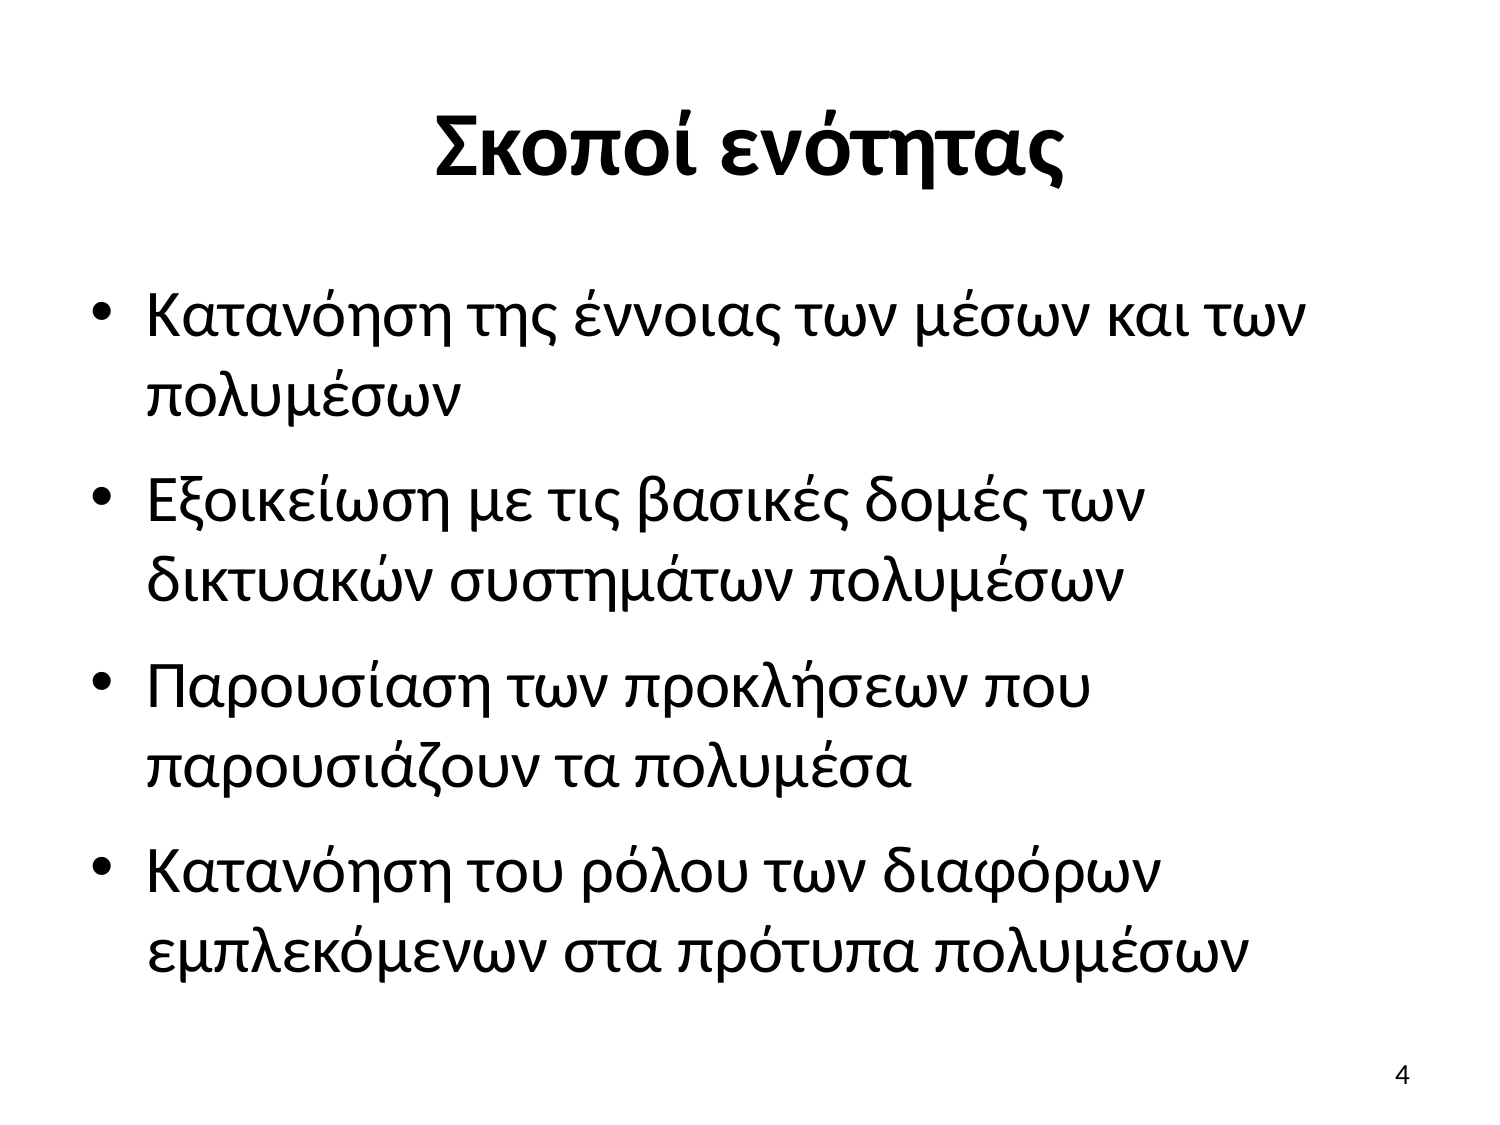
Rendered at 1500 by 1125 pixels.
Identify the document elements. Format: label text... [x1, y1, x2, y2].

list Κατανόηση της έννοιας των μέσων και των πολυμέσων Εξοικείωση με τις βασικές δομές των δικτυακών συστημάτων πολυμέσων Παρουσίαση των προκλήσεων που παρουσιάζουν τα πολυμέσα Κατανόηση του ρόλου των διαφόρων εμπλεκόμενων στα πρότυπα πολυμέσων [75, 262, 1425, 1005]
slide_number 4 [1074, 1042, 1425, 1103]
title Σκοποί ενότητας [75, 45, 1425, 233]
